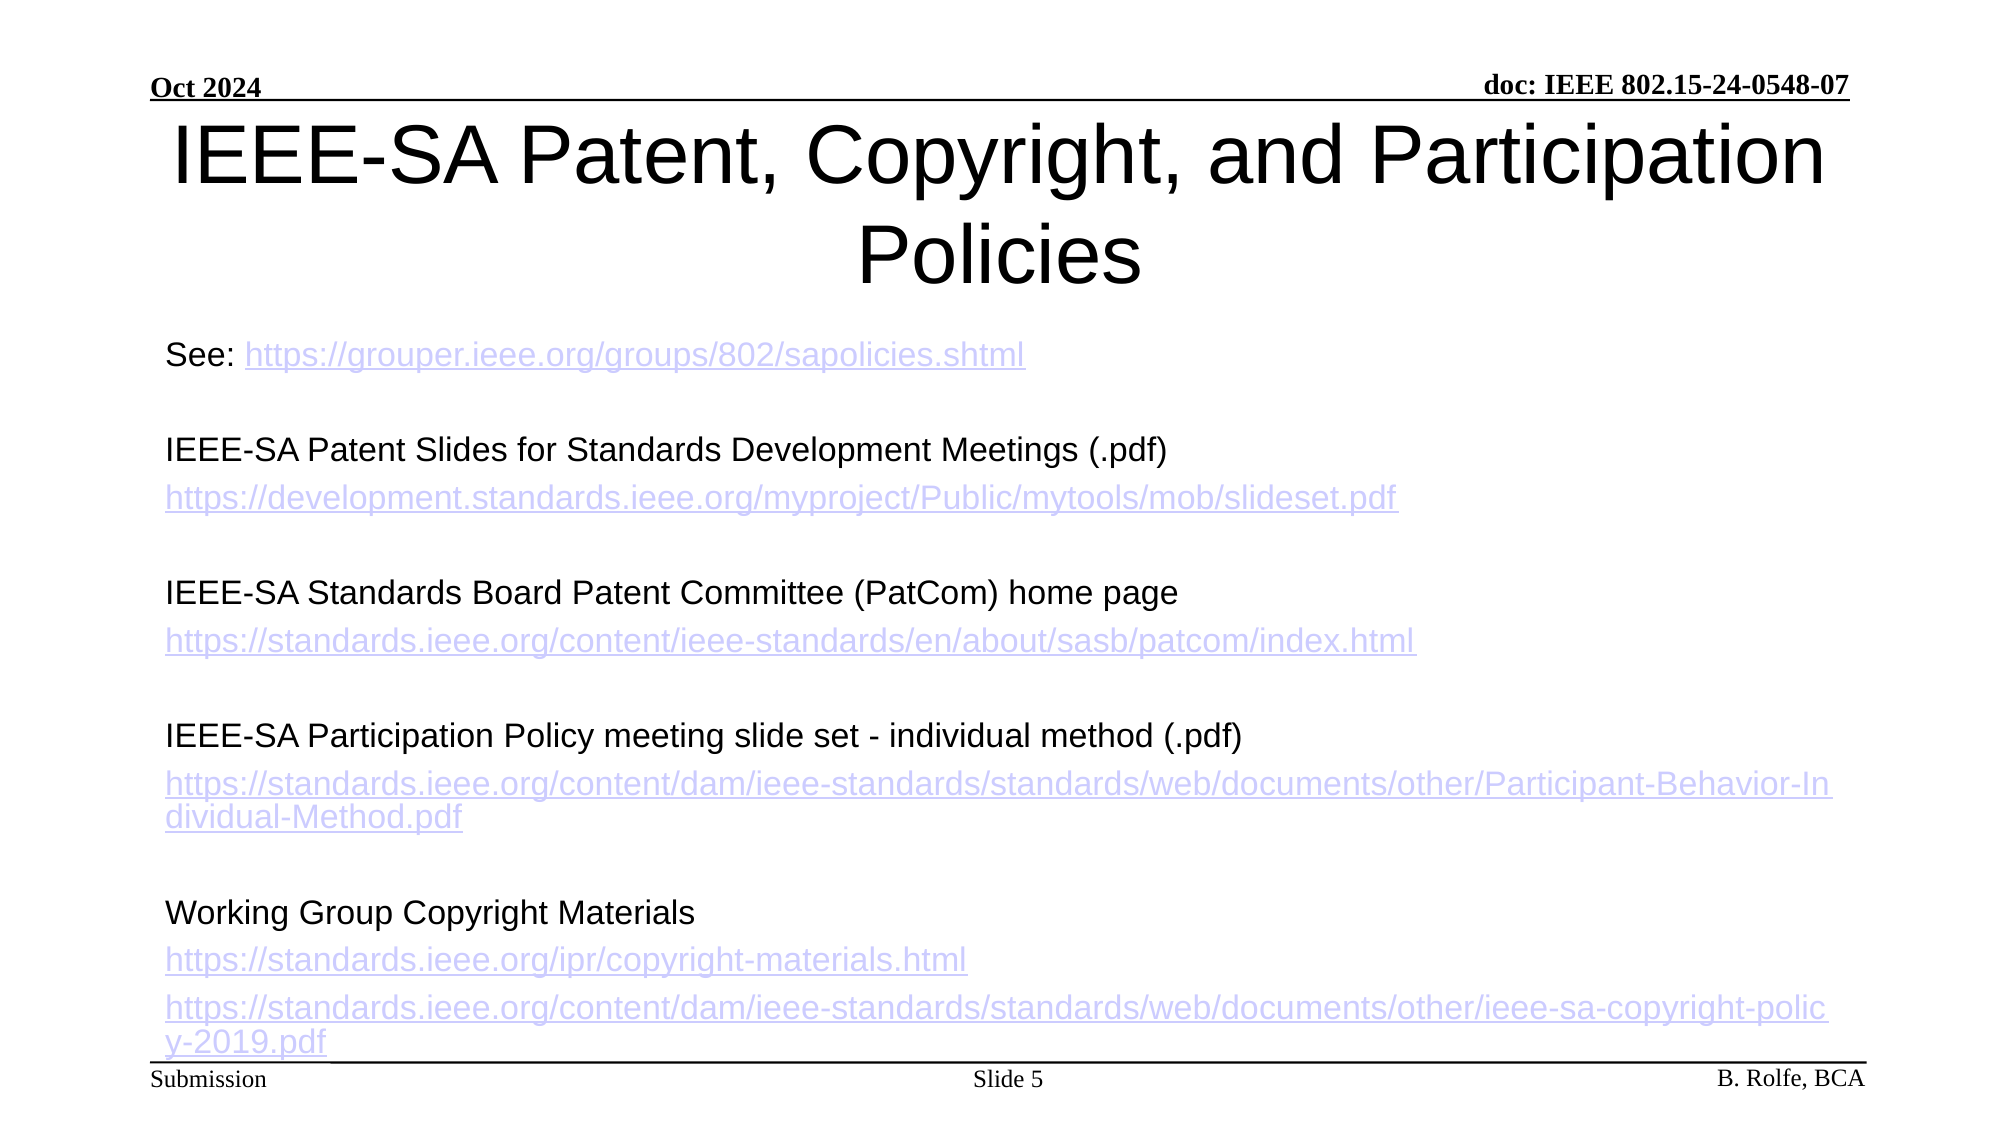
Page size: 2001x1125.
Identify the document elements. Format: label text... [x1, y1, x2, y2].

list See: https://grouper.ieee.org/groups/802/sapolicies.shtml IEEE-SA Patent Slides for Standards Development Meetings (.pdf) https://development.standards.ieee.org/myproject/Public/mytools/mob/slideset.pdf IEEE-SA Standards Board Patent Committee (PatCom) home page https://standards.ieee.org/content/ieee-standards/en/about/sasb/patcom/index.html IEEE-SA Participation Policy meeting slide set - individual method (.pdf) https://standards.ieee.org/content/dam/ieee-standards/standards/web/documents/other/Participant-Behavior-Individual-Method.pdf Working Group Copyright Materials https://standards.ieee.org/ipr/copyright-materials.html https://standards.ieee.org/content/dam/ieee-standards/standards/web/documents/other/ieee-sa-copyright-policy-2019.pdf [150, 324, 1850, 1000]
slide_number Slide 5 [964, 1062, 1053, 1093]
title IEEE-SA Patent, Copyright, and Participation Policies [150, 112, 1850, 288]
